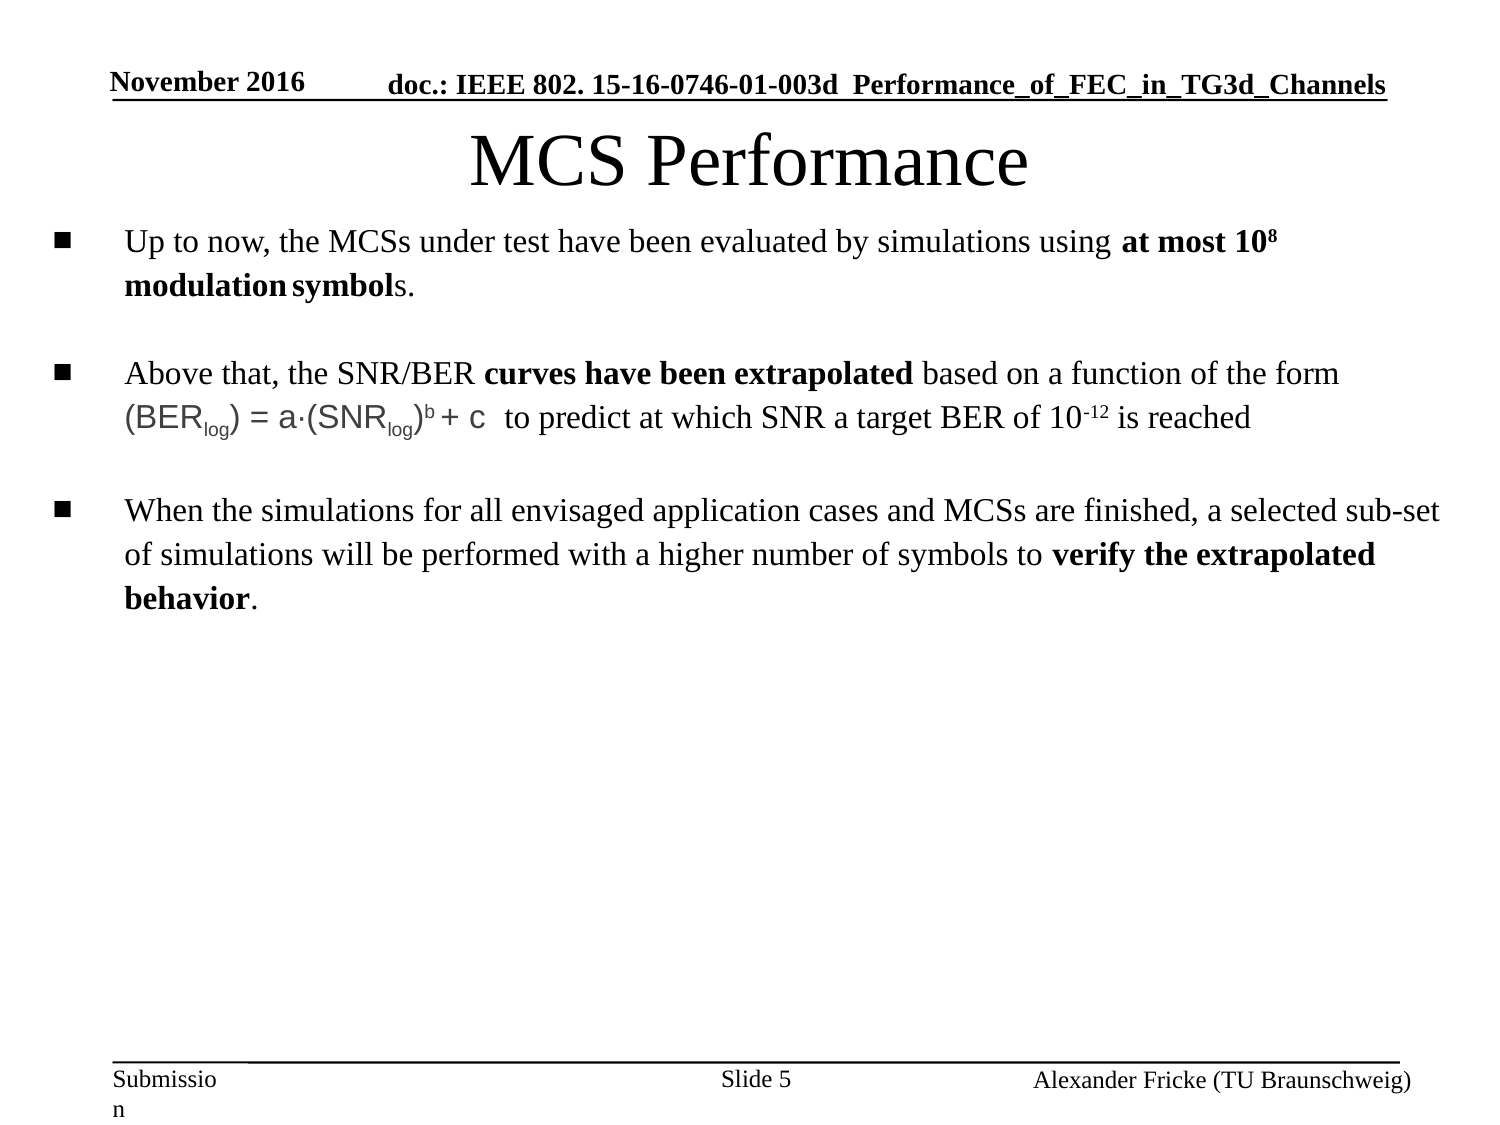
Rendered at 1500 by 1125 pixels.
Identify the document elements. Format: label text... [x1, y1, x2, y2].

title MCS Performance [112, 112, 1388, 199]
slide_number Slide 5 [712, 1061, 800, 1093]
text_box Up to now, the MCSs under test have been evaluated by simulations using at most 108 modulation symbols. Above that, the SNR/BER curves have been extrapolated based on a function of the form (BERlog) = a∙(SNRlog)b + c to predict at which SNR a target BER of 10-12 is reached When the simulations for all envisaged application cases and MCSs are finished, a selected sub-set of simulations will be performed with a higher number of symbols to verify the extrapolated behavior. [37, 207, 1458, 624]
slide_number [109, 61, 373, 98]
text_box Alexander Fricke (TU Braunschweig) [899, 1063, 1412, 1094]
